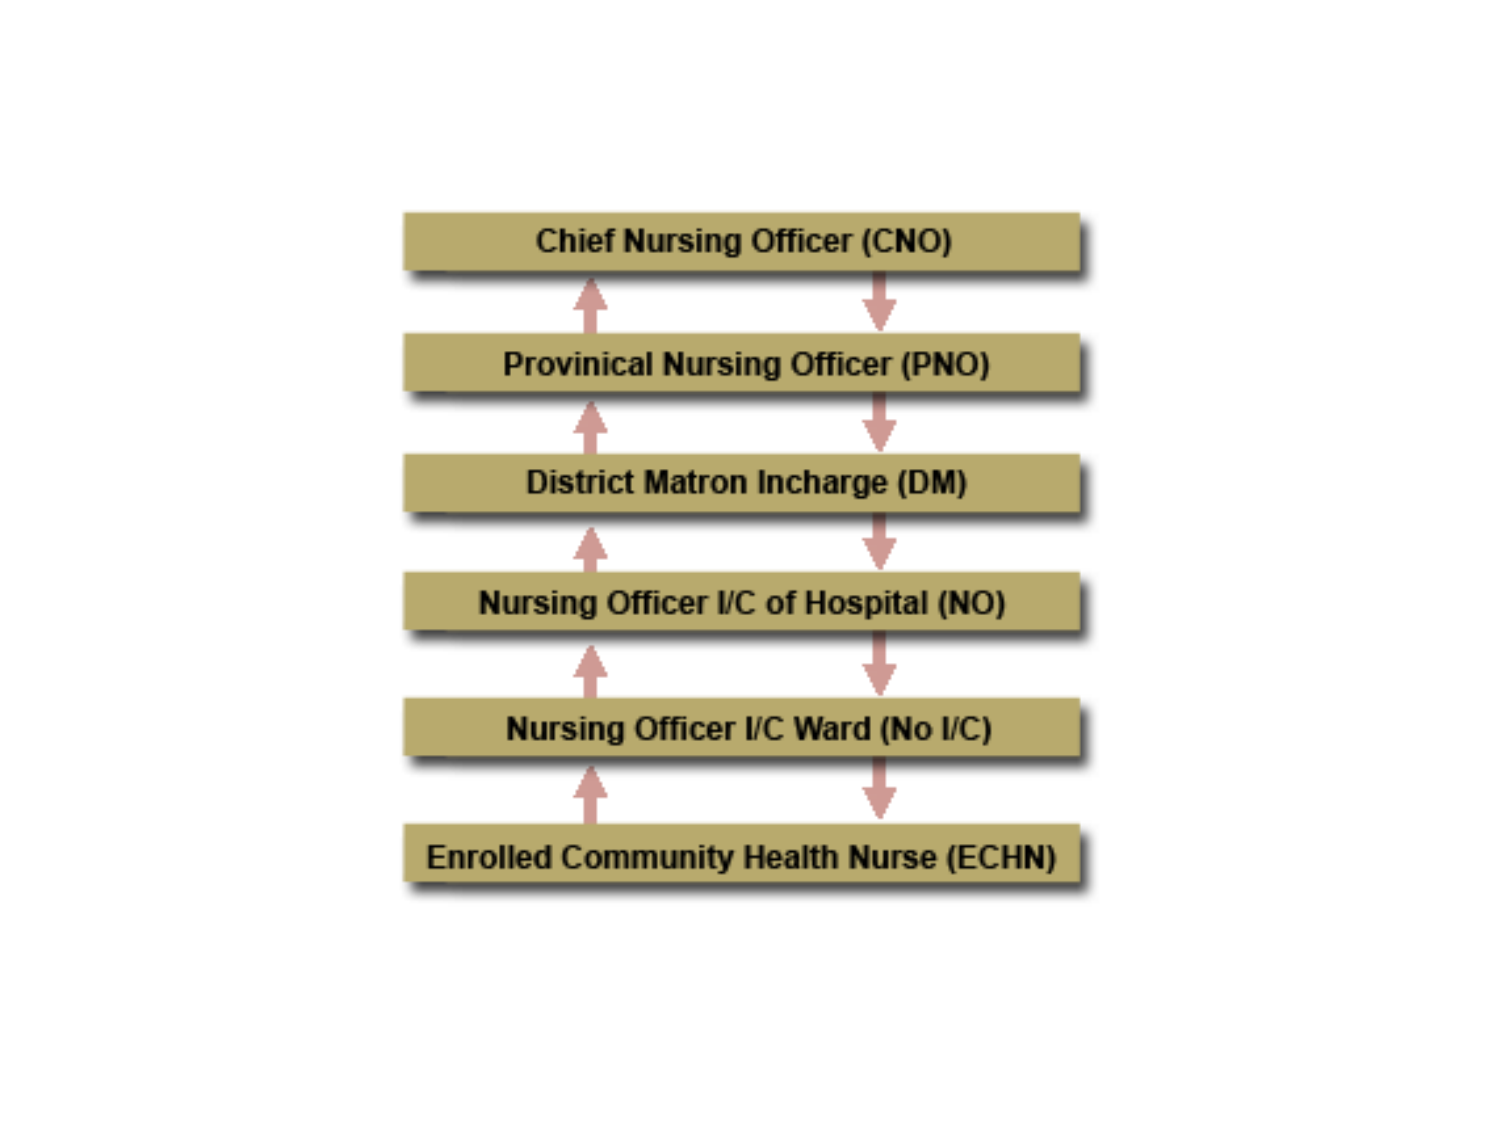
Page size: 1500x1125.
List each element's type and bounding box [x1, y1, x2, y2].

picture [356, 168, 1144, 957]
